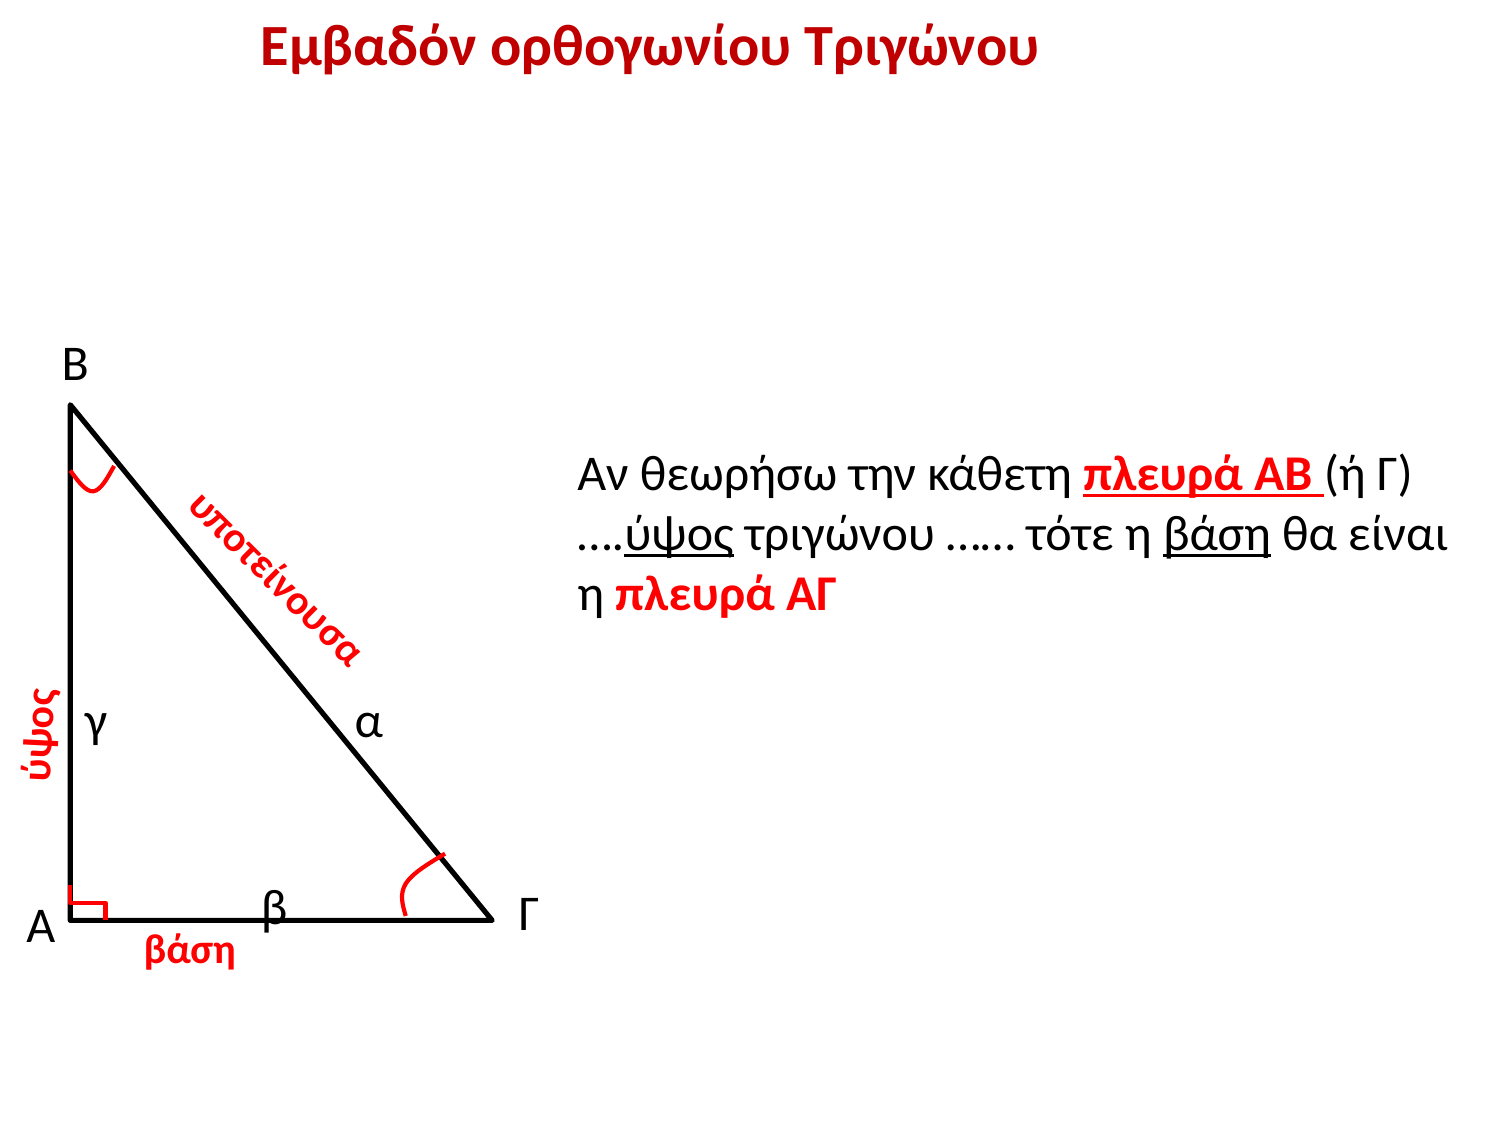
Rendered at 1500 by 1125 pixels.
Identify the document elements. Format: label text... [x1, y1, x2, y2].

text_box γ [70, 679, 128, 755]
text_box α [339, 679, 397, 755]
text_box [401, 852, 446, 917]
text_box Α [11, 885, 94, 960]
text_box Αν θεωρήσω την κάθετη πλευρά ΑΒ (ή Γ)….ύψος τριγώνου …… τότε η βάση θα είναι η πλευρά ΑΓ [562, 433, 1500, 629]
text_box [70, 884, 106, 921]
text_box Εμβαδόν ορθογωνίου Τριγώνου [246, 0, 1196, 85]
text_box [69, 404, 493, 922]
text_box βάση [128, 914, 327, 979]
text_box Β [46, 322, 129, 398]
text_box υποτείνουσα [164, 462, 560, 855]
text_box ύψος [0, 597, 75, 799]
text_box Γ [503, 873, 586, 949]
text_box β [246, 867, 304, 914]
text_box [69, 465, 115, 493]
